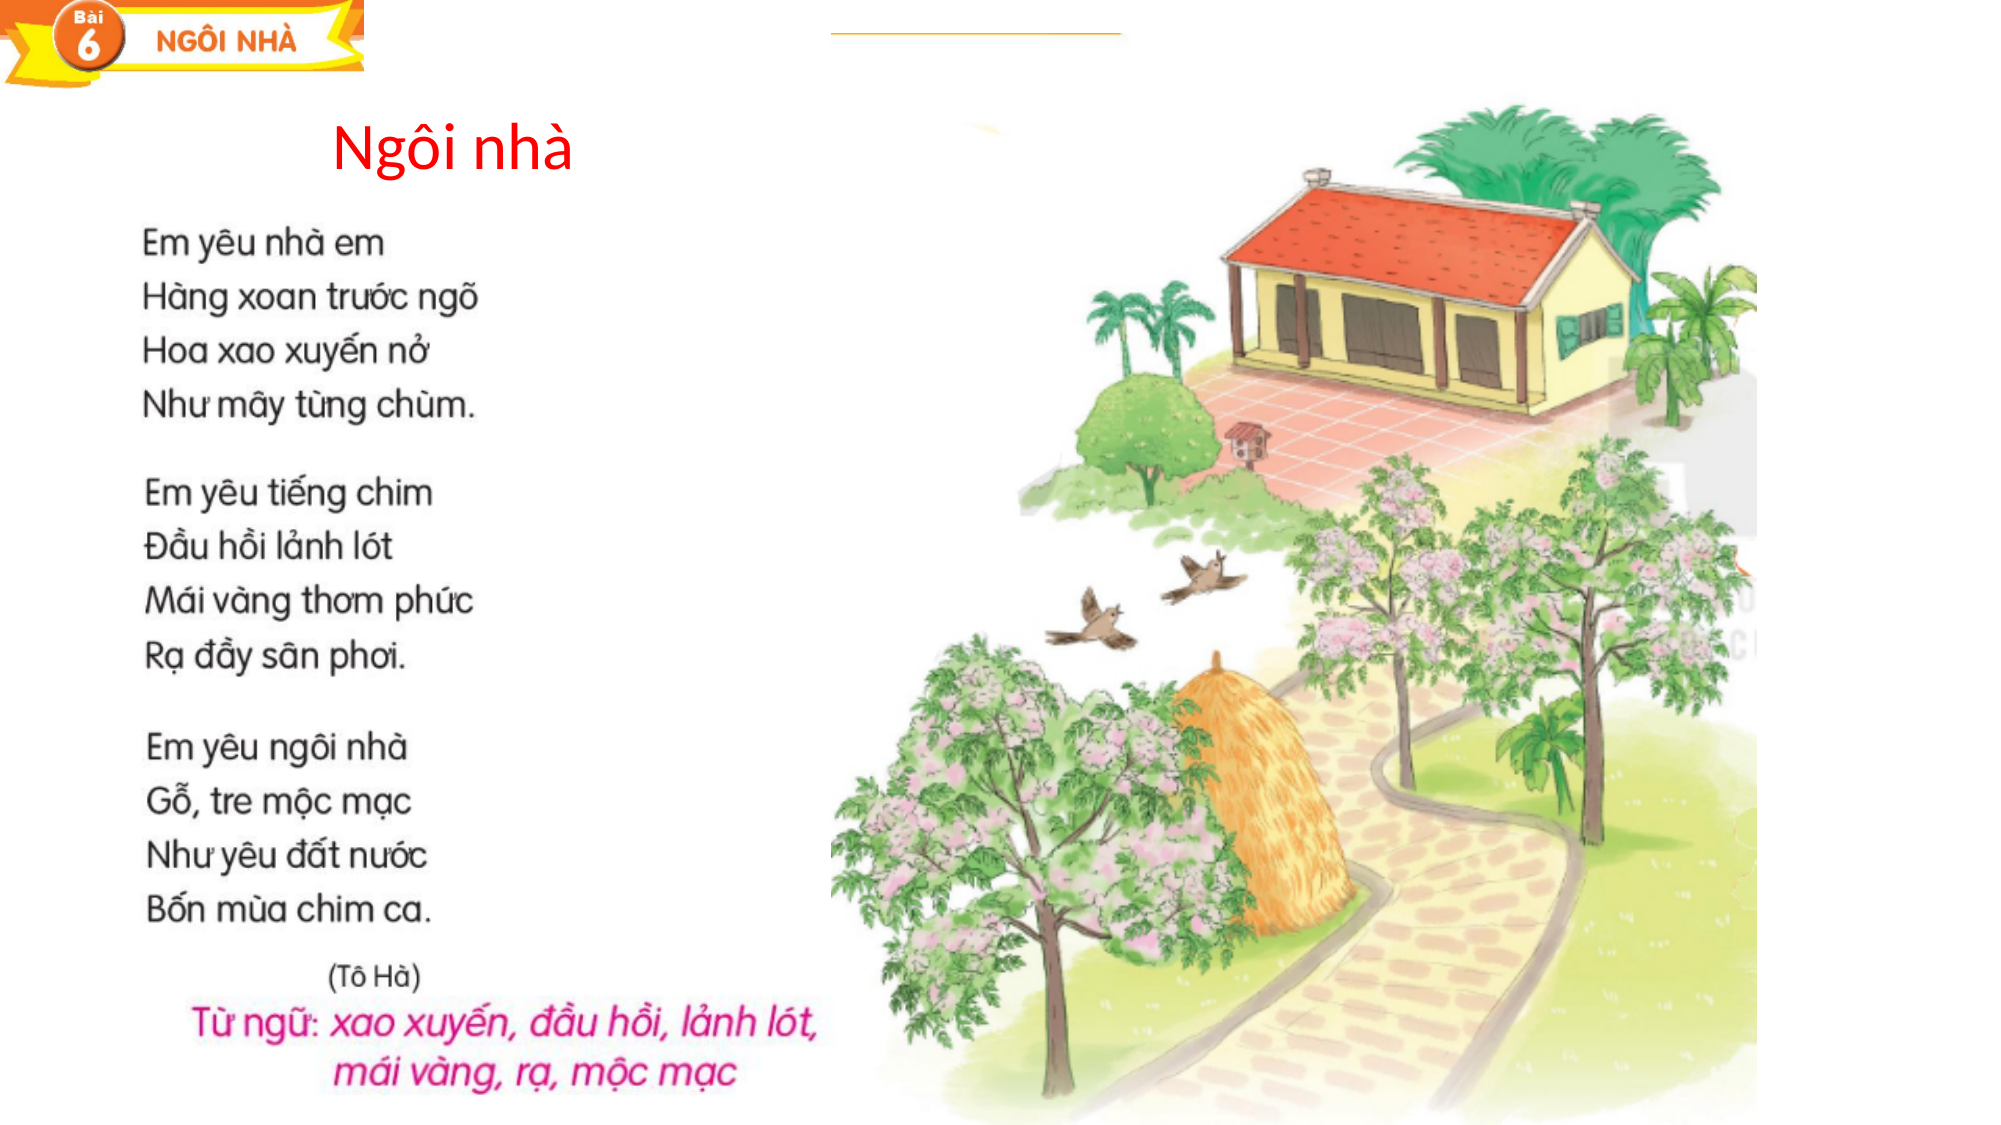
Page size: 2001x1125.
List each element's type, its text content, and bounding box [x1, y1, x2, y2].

picture [135, 722, 453, 934]
picture [131, 217, 483, 427]
picture [135, 470, 478, 680]
picture [0, 0, 364, 90]
text_box Ngôi nhà [65, 66, 831, 219]
picture [185, 33, 1757, 1125]
